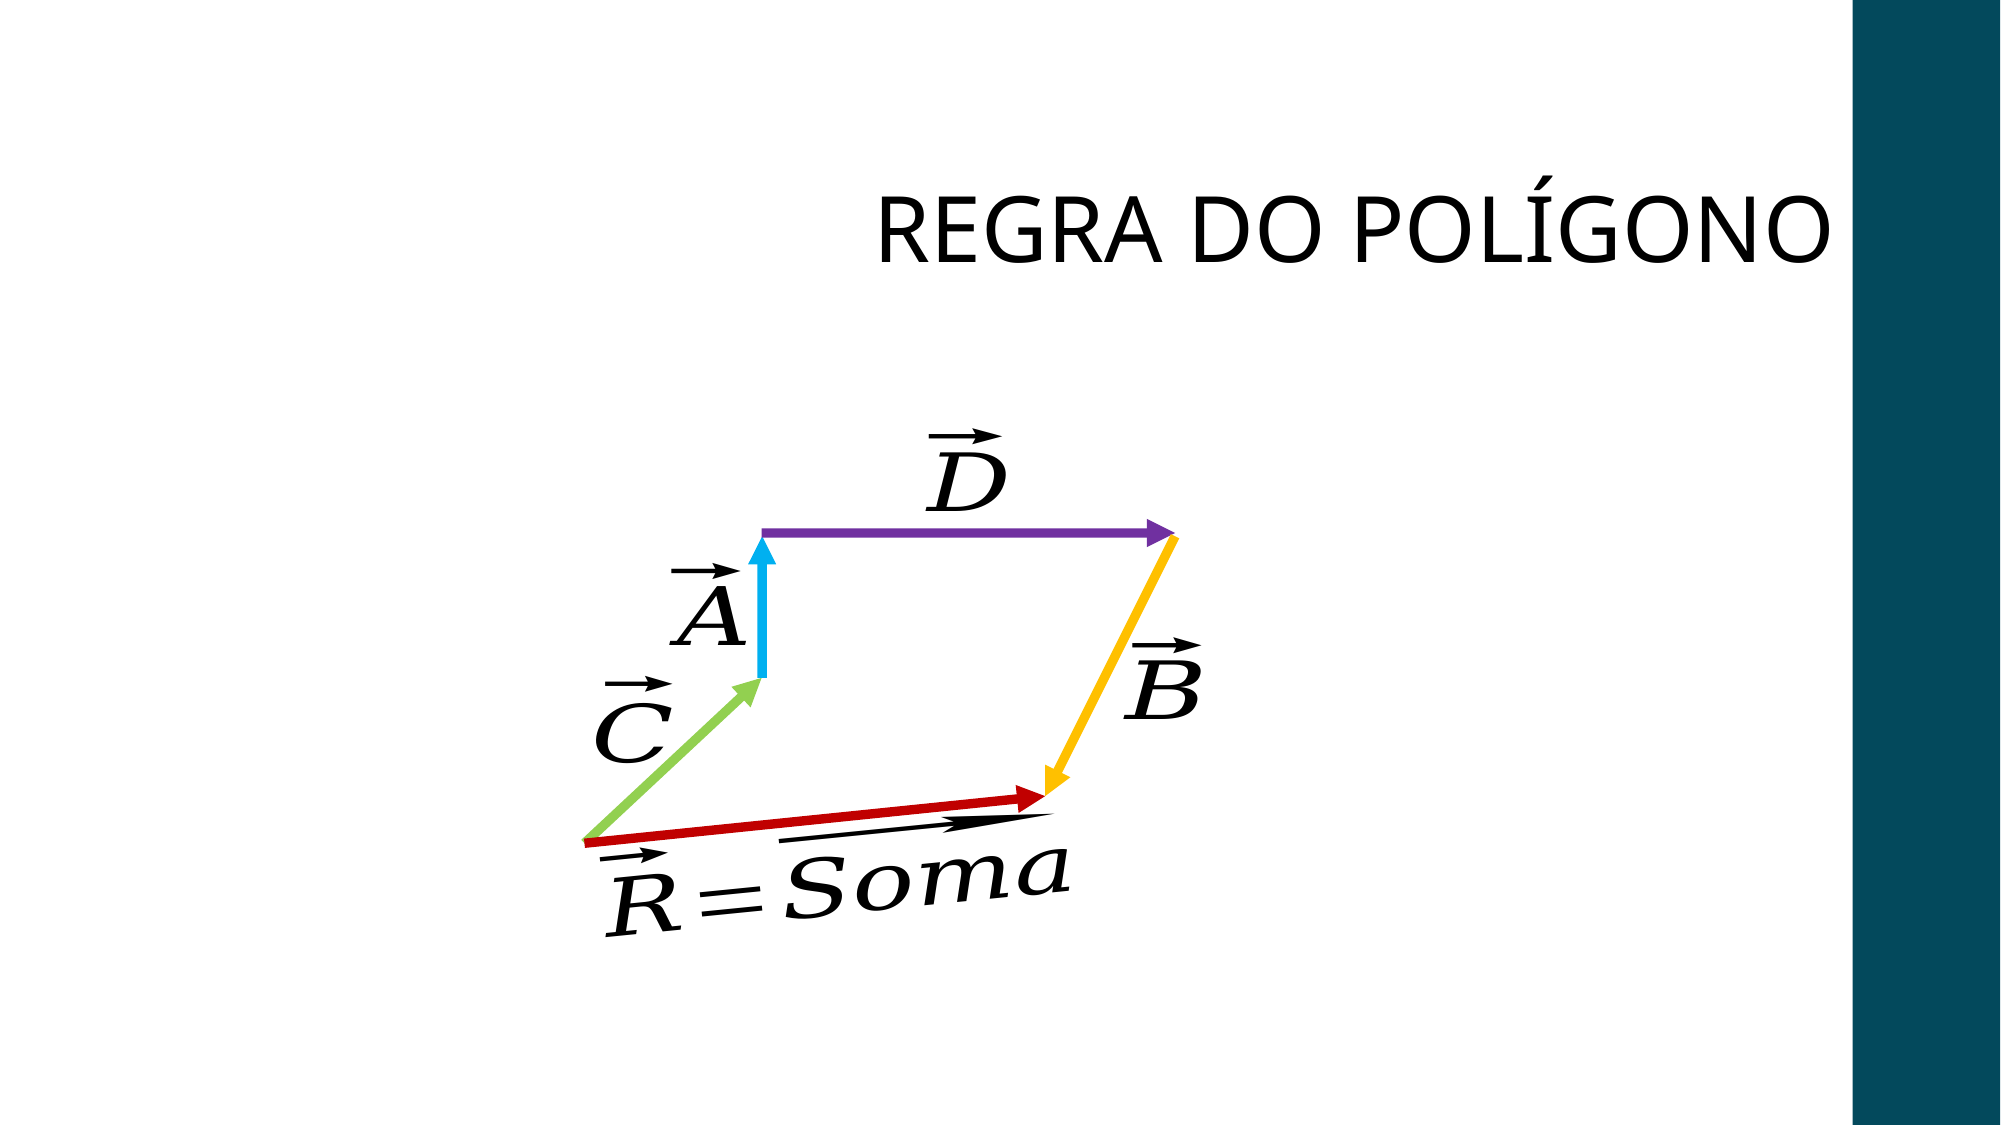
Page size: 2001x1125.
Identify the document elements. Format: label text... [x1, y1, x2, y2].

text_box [663, 536, 763, 679]
text_box REGRA DO POLÍGONO [0, 163, 1851, 289]
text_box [1044, 536, 1211, 797]
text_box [584, 672, 762, 792]
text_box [584, 795, 1075, 932]
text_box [761, 425, 1176, 534]
